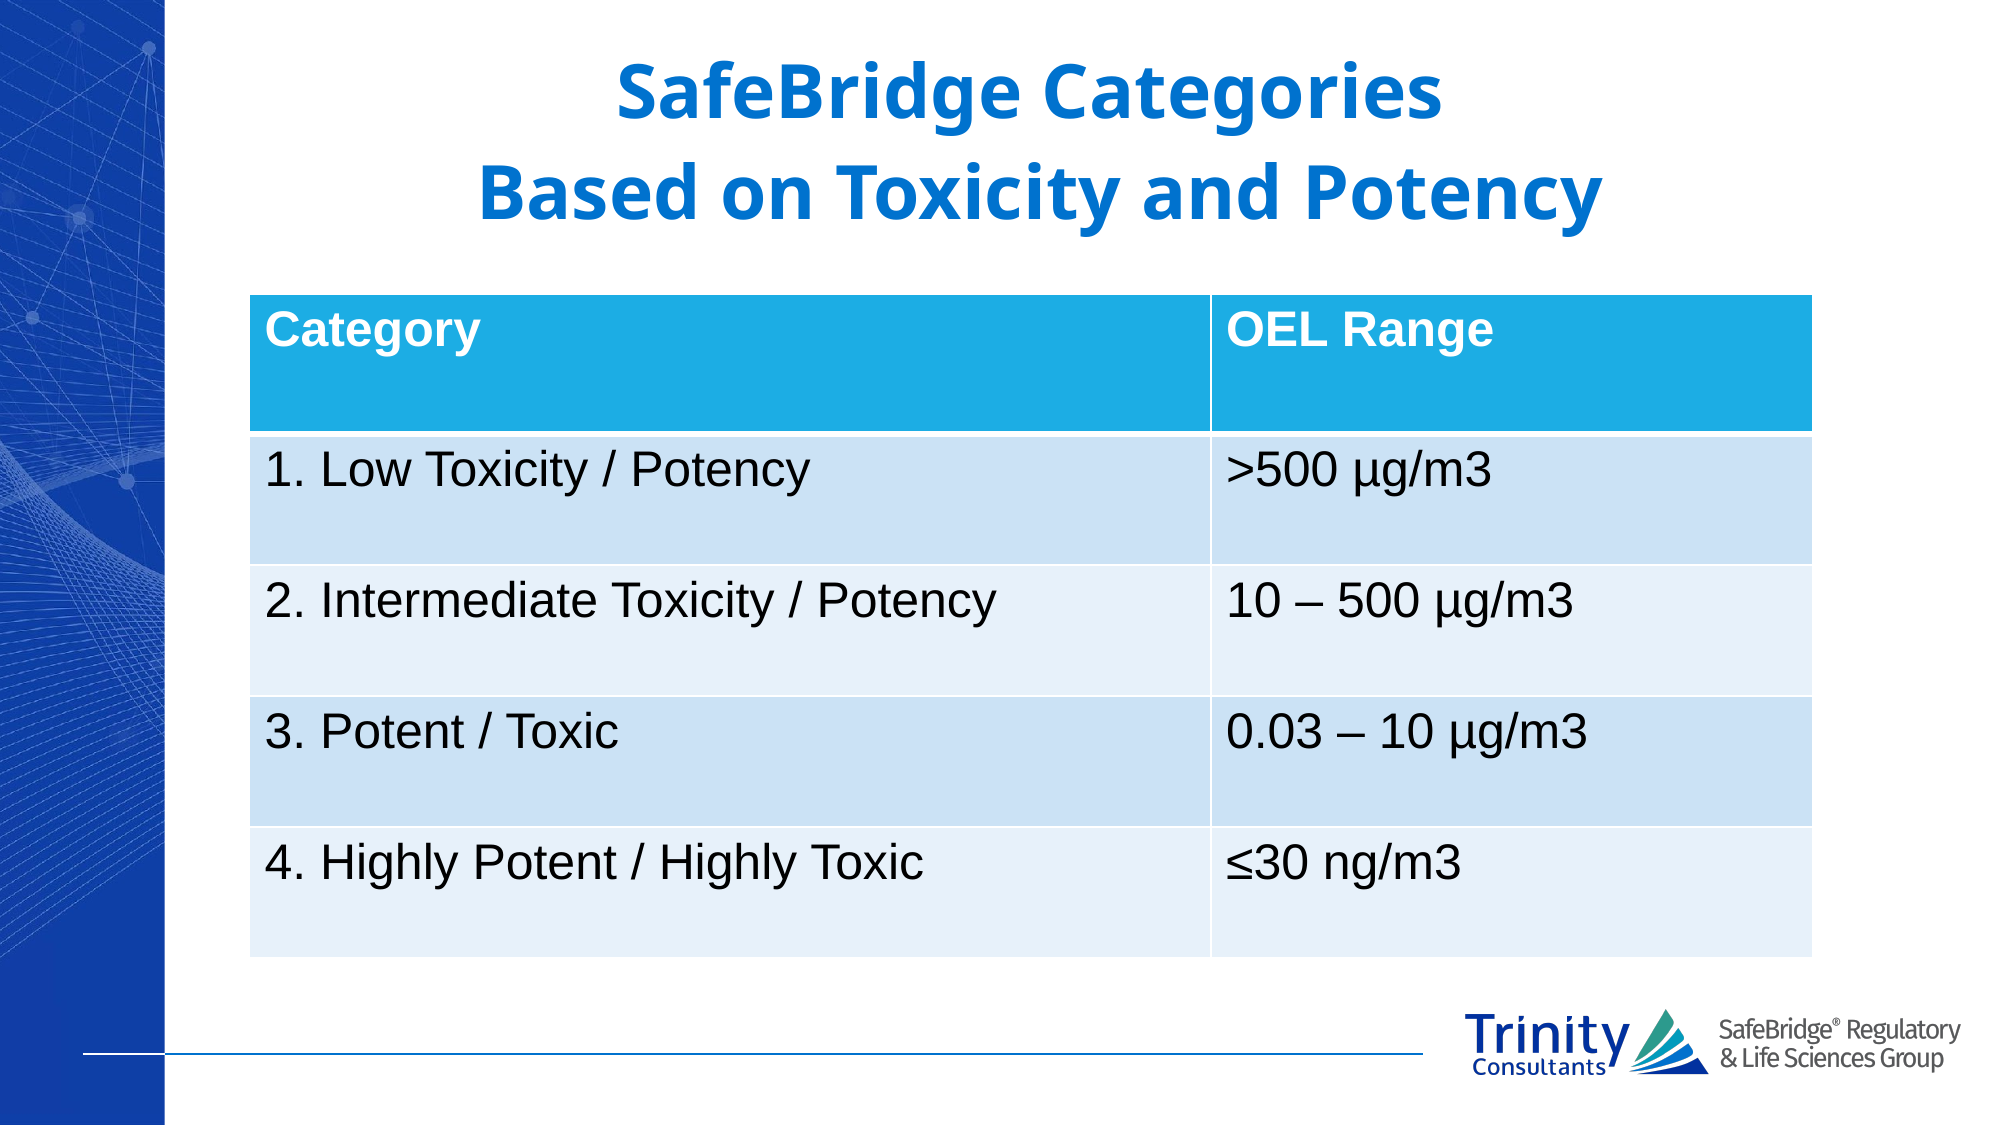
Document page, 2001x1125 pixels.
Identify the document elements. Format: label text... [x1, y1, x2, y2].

list SafeBridge Categories Based on Toxicity and Potency [191, 46, 1888, 174]
table_header OEL Range [1212, 295, 1812, 431]
table_cell 0.03 – 10 µg/m3 [1212, 697, 1812, 826]
table_cell >500 µg/m3 [1212, 437, 1812, 564]
table_cell 3. Potent / Toxic [250, 697, 1210, 826]
table_cell 2. Intermediate Toxicity / Potency [250, 566, 1210, 695]
table_cell 10 – 500 µg/m3 [1212, 566, 1812, 695]
table_header Category [250, 295, 1210, 431]
table_cell ≤30 ng/m3 [1212, 828, 1812, 957]
picture [0, 0, 165, 1125]
table_cell 1. Low Toxicity / Potency [250, 437, 1210, 564]
picture [1465, 1009, 1961, 1075]
table_cell 4. Highly Potent / Highly Toxic [250, 828, 1210, 957]
